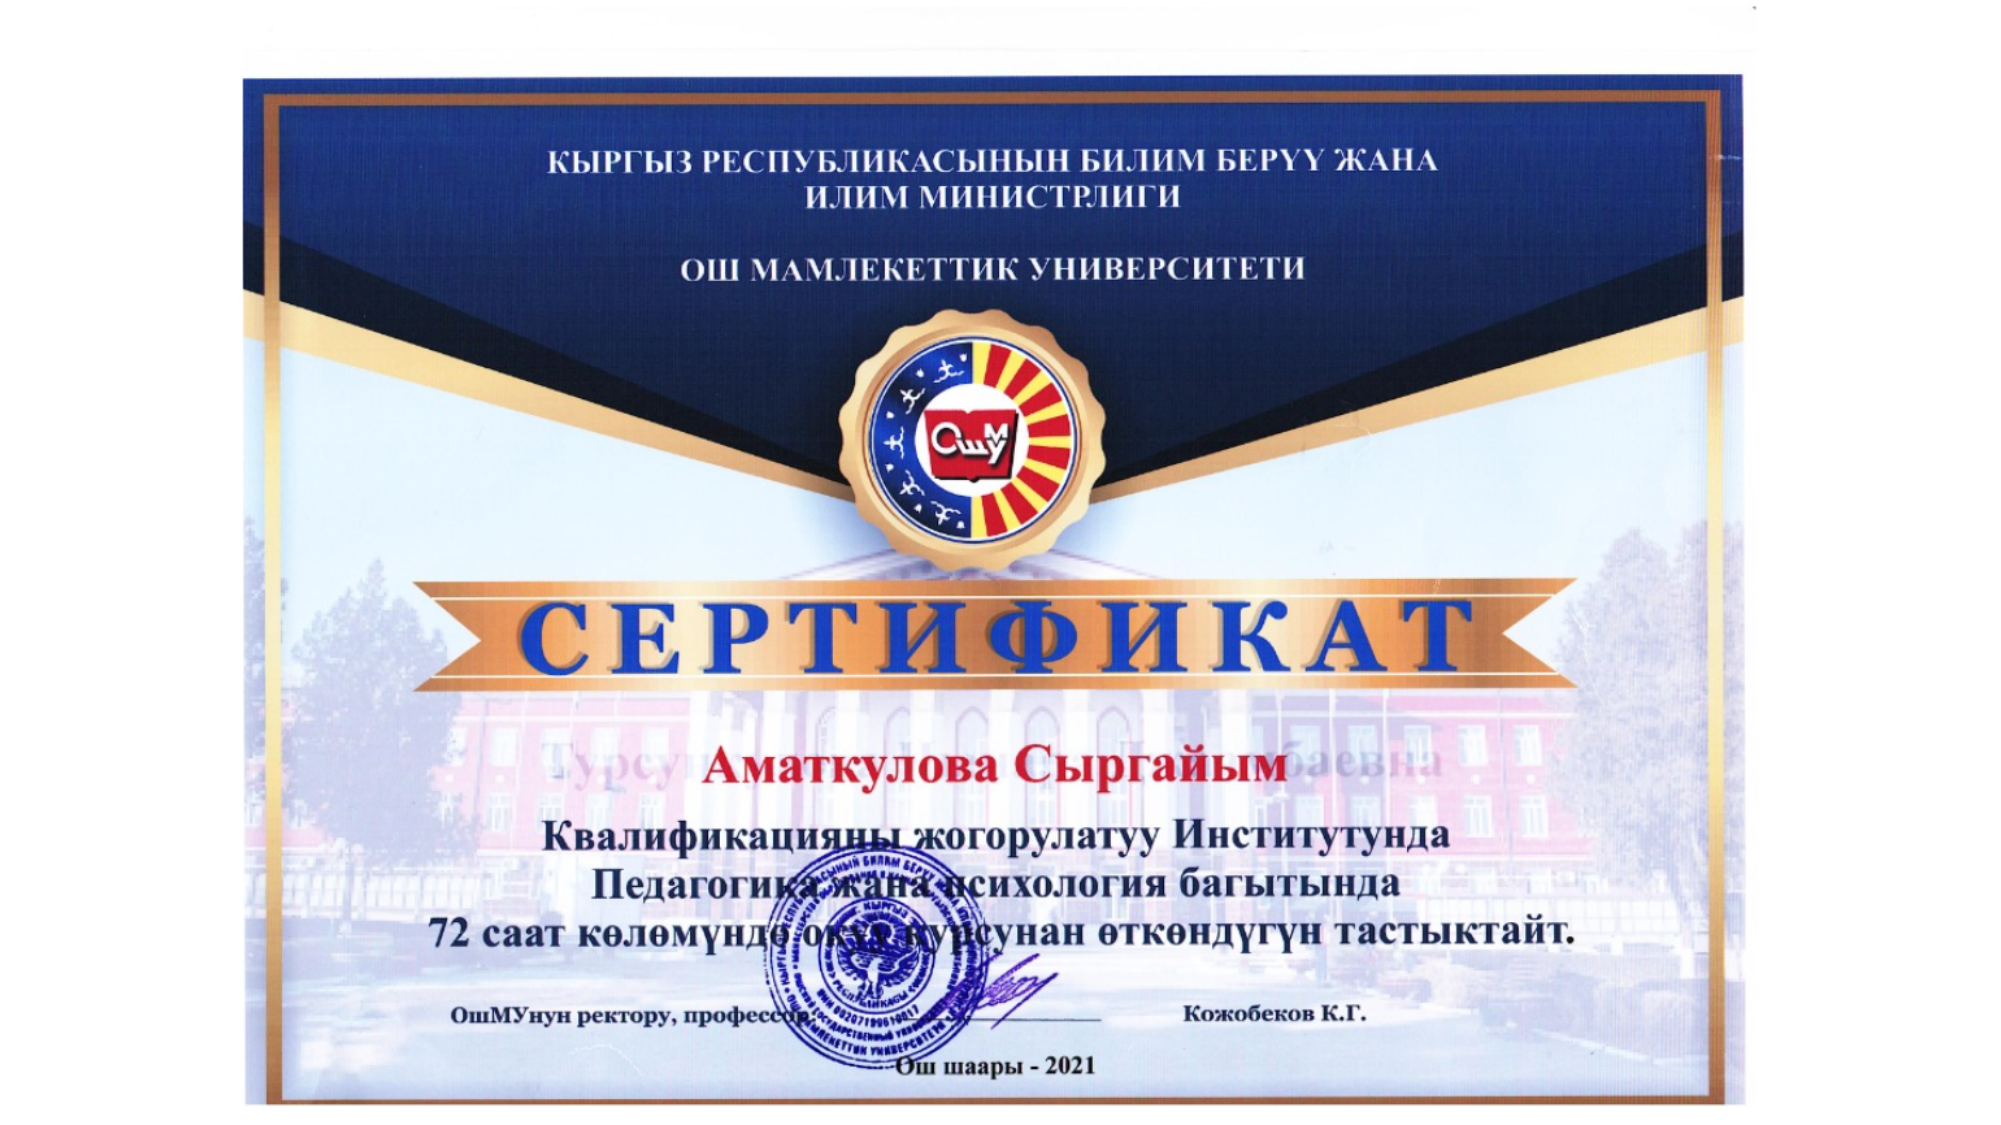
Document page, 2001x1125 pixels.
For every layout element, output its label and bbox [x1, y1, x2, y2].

picture [244, 0, 1765, 1125]
